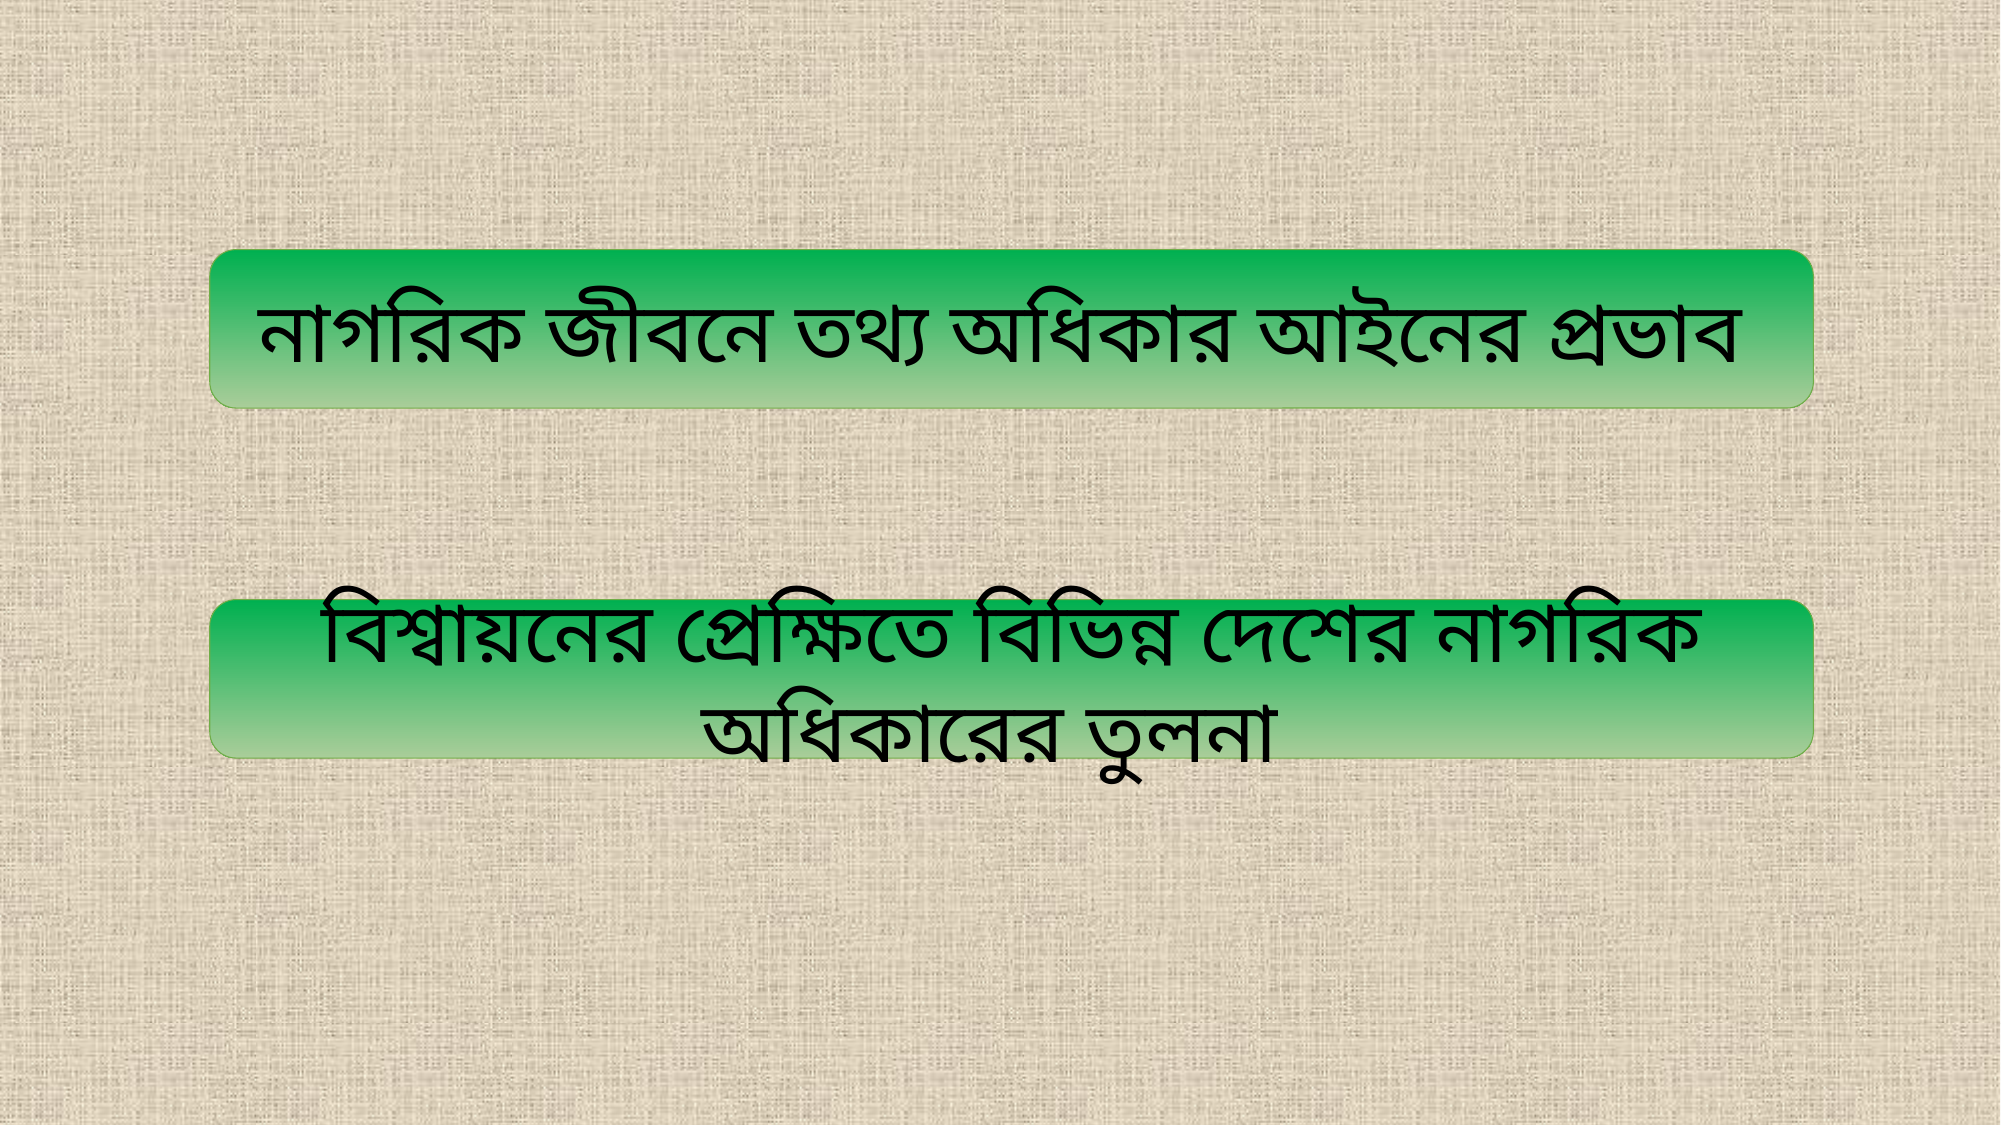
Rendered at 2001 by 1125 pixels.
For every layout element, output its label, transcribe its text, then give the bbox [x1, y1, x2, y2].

picture [0, 0, 2001, 1125]
text_box নাগরিক জীবনে তথ্য অধিকার আইনের প্রভাব [209, 249, 1814, 409]
text_box বিশ্বায়নের প্রেক্ষিতে বিভিন্ন দেশের নাগরিক অধিকারের তুলনা [209, 599, 1814, 759]
